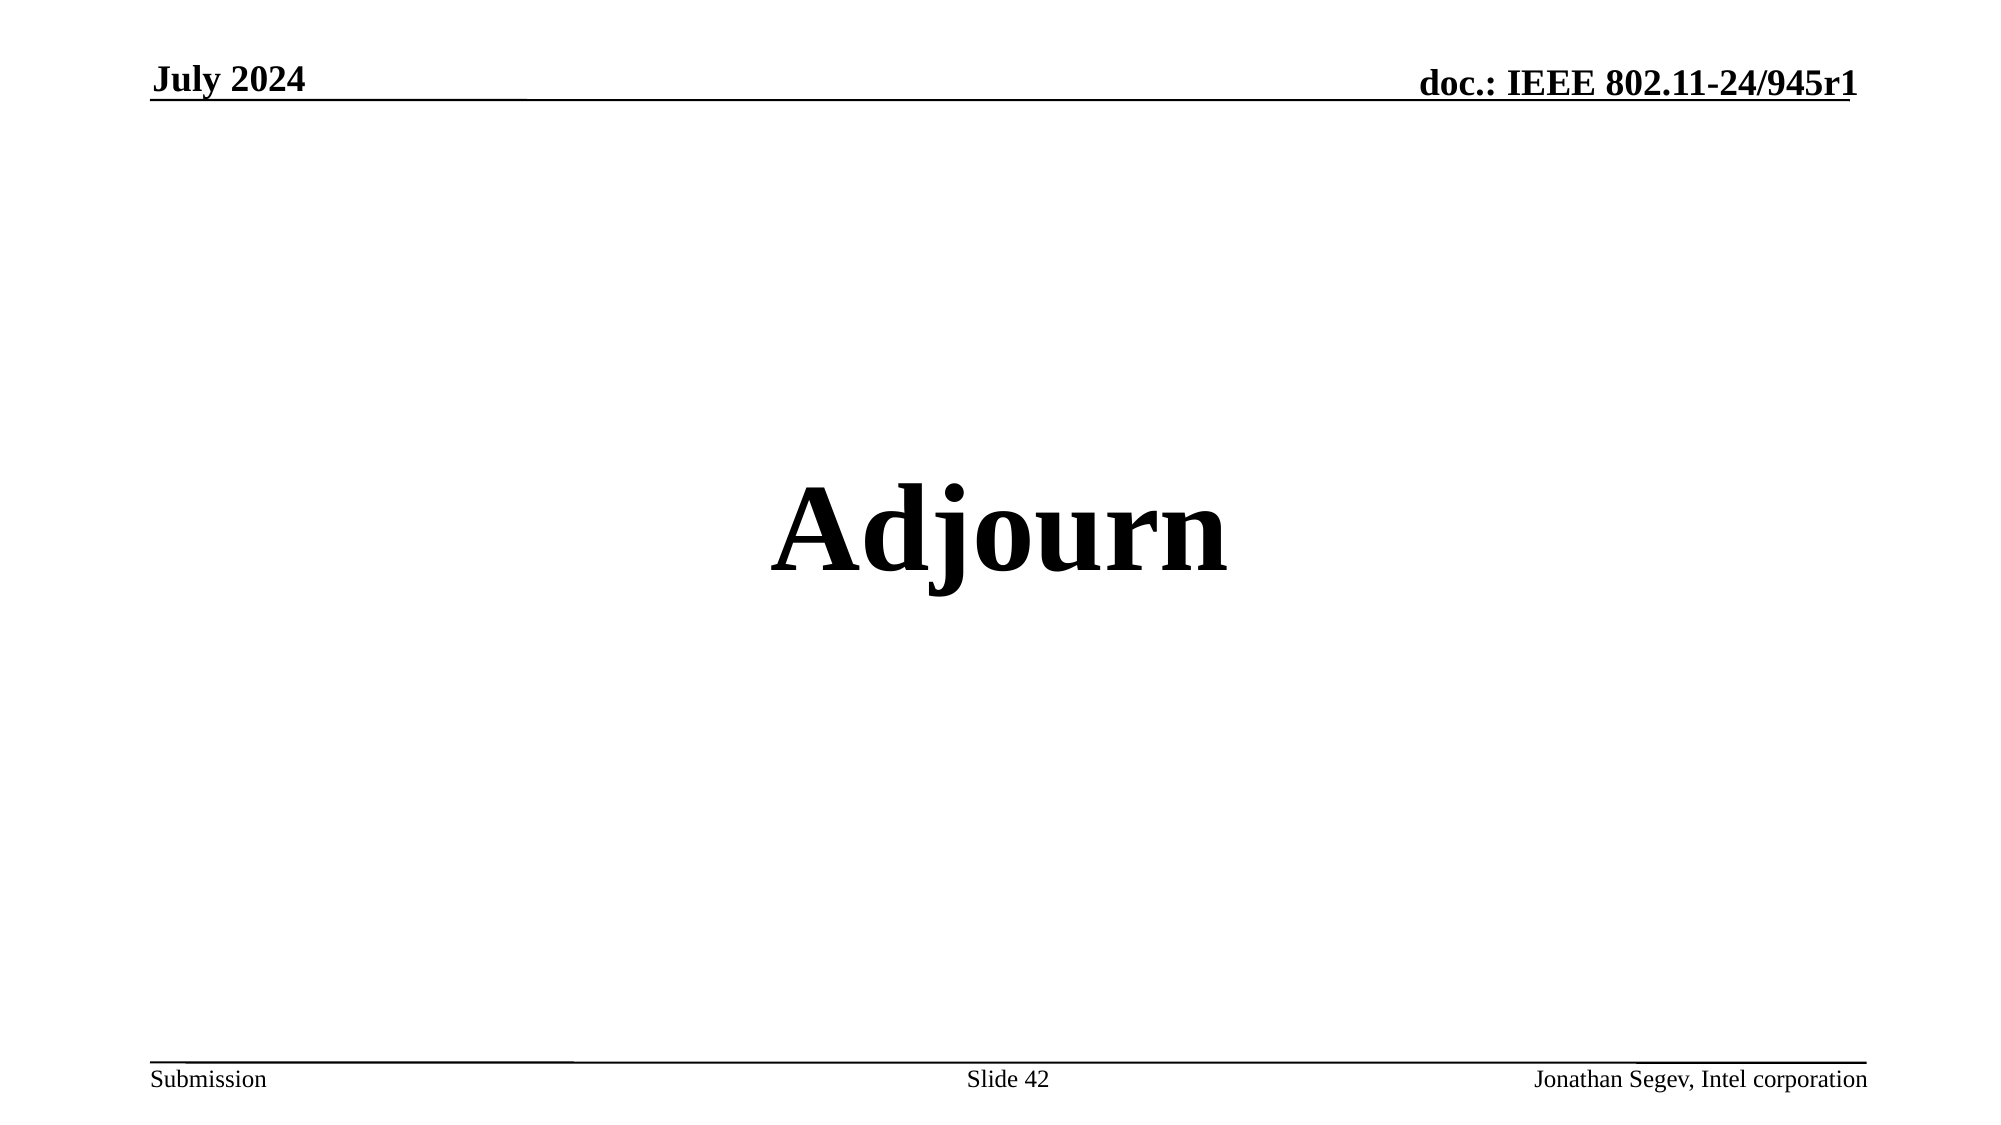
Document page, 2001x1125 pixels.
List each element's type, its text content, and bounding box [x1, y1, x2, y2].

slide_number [152, 54, 563, 100]
footer Jonathan Segev, Intel corporation [1171, 1061, 1869, 1093]
list Adjourn [149, 324, 1850, 1000]
slide_number Slide 42 [950, 1061, 1067, 1123]
